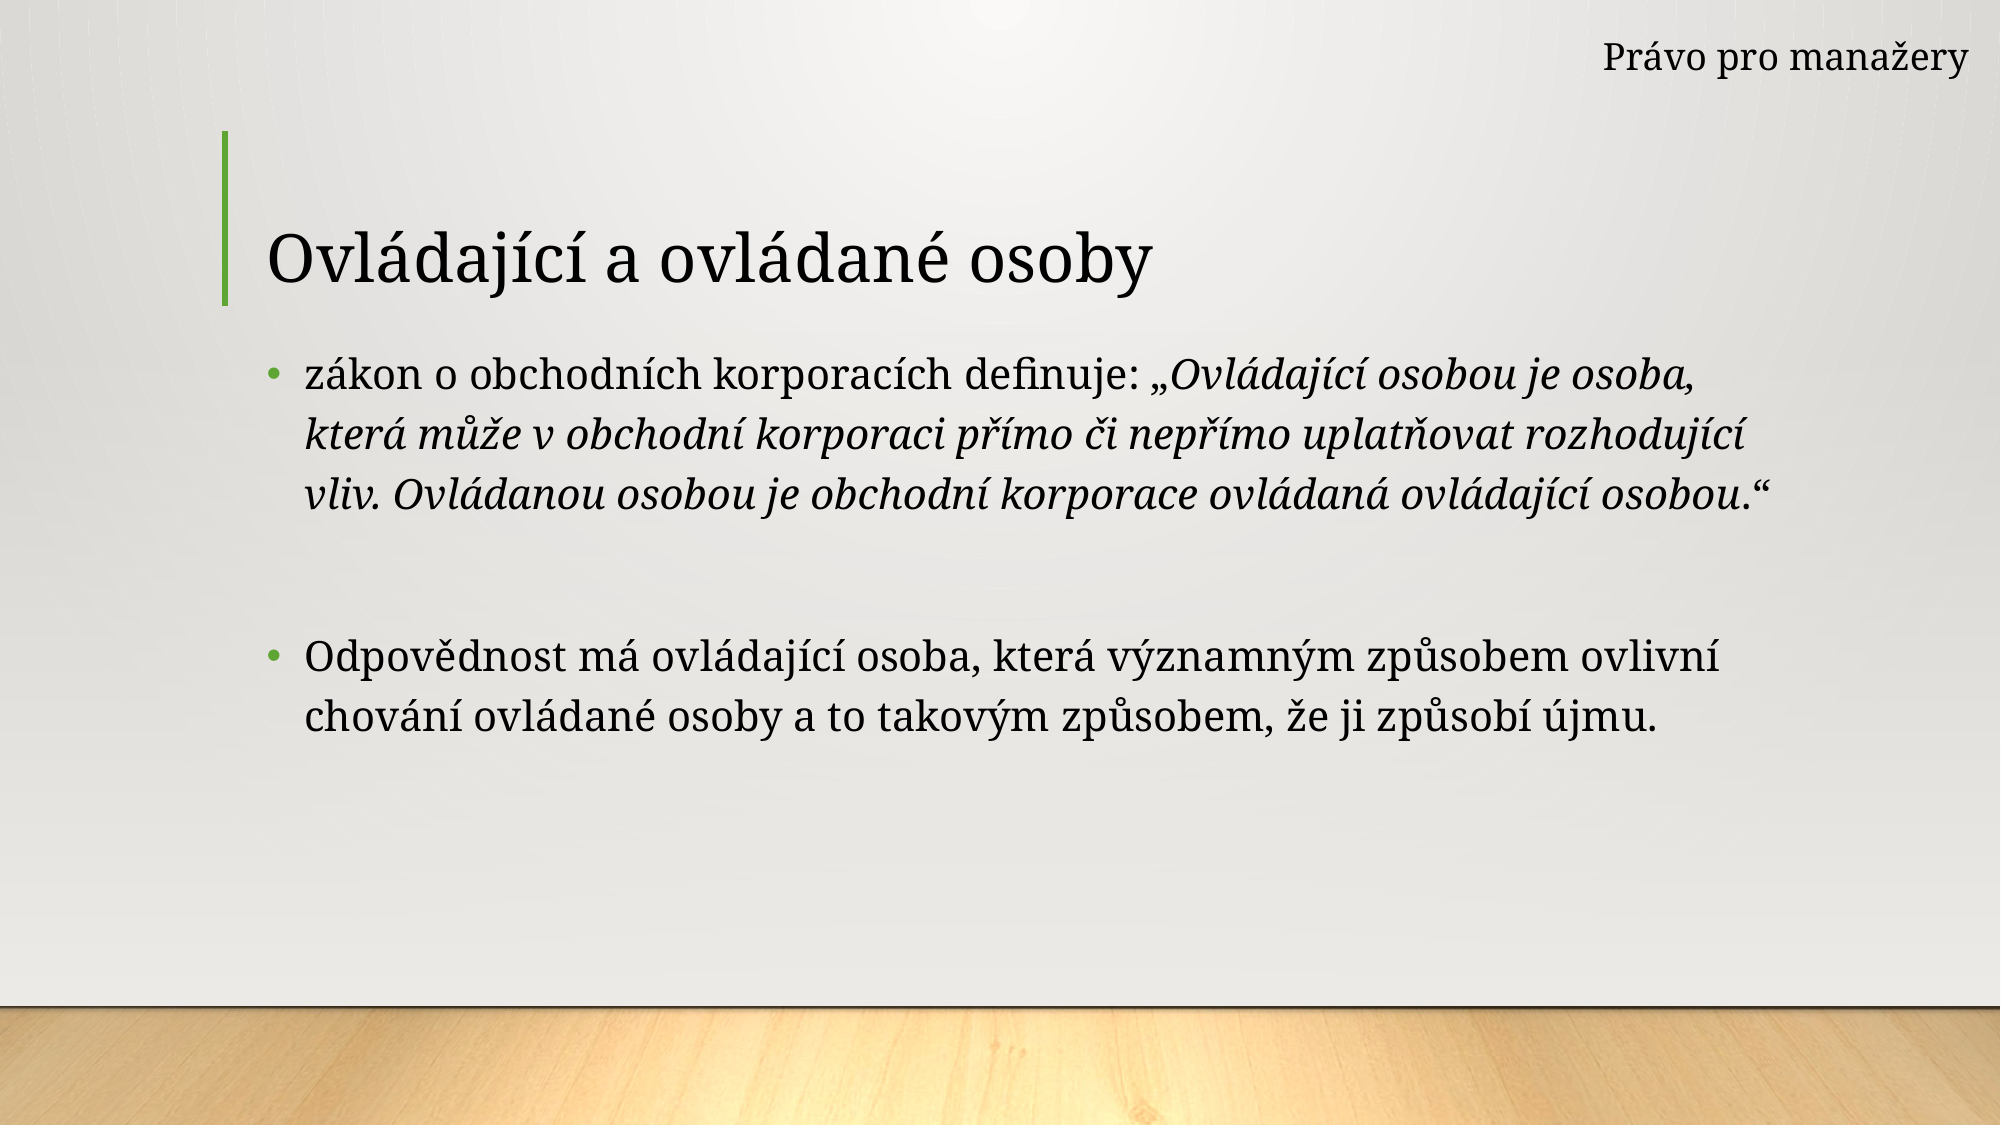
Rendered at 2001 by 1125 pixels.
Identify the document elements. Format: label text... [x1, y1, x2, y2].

title Ovládající a ovládané osoby [251, 131, 1814, 305]
list zákon o obchodních korporacích definuje: „Ovládající osobou je osoba, která může v obchodní korporaci přímo či nepřímo uplatňovat rozhodující vliv. Ovládanou osobou je obchodní korporace ovládaná ovládající osobou.“ Odpovědnost má ovládající osoba, která významným způsobem ovlivní chování ovládané osoby a to takovým způsobem, že ji způsobí újmu. [251, 330, 1814, 897]
picture [0, 1006, 2000, 1125]
text_box Právo pro manažery [1588, 25, 1984, 85]
